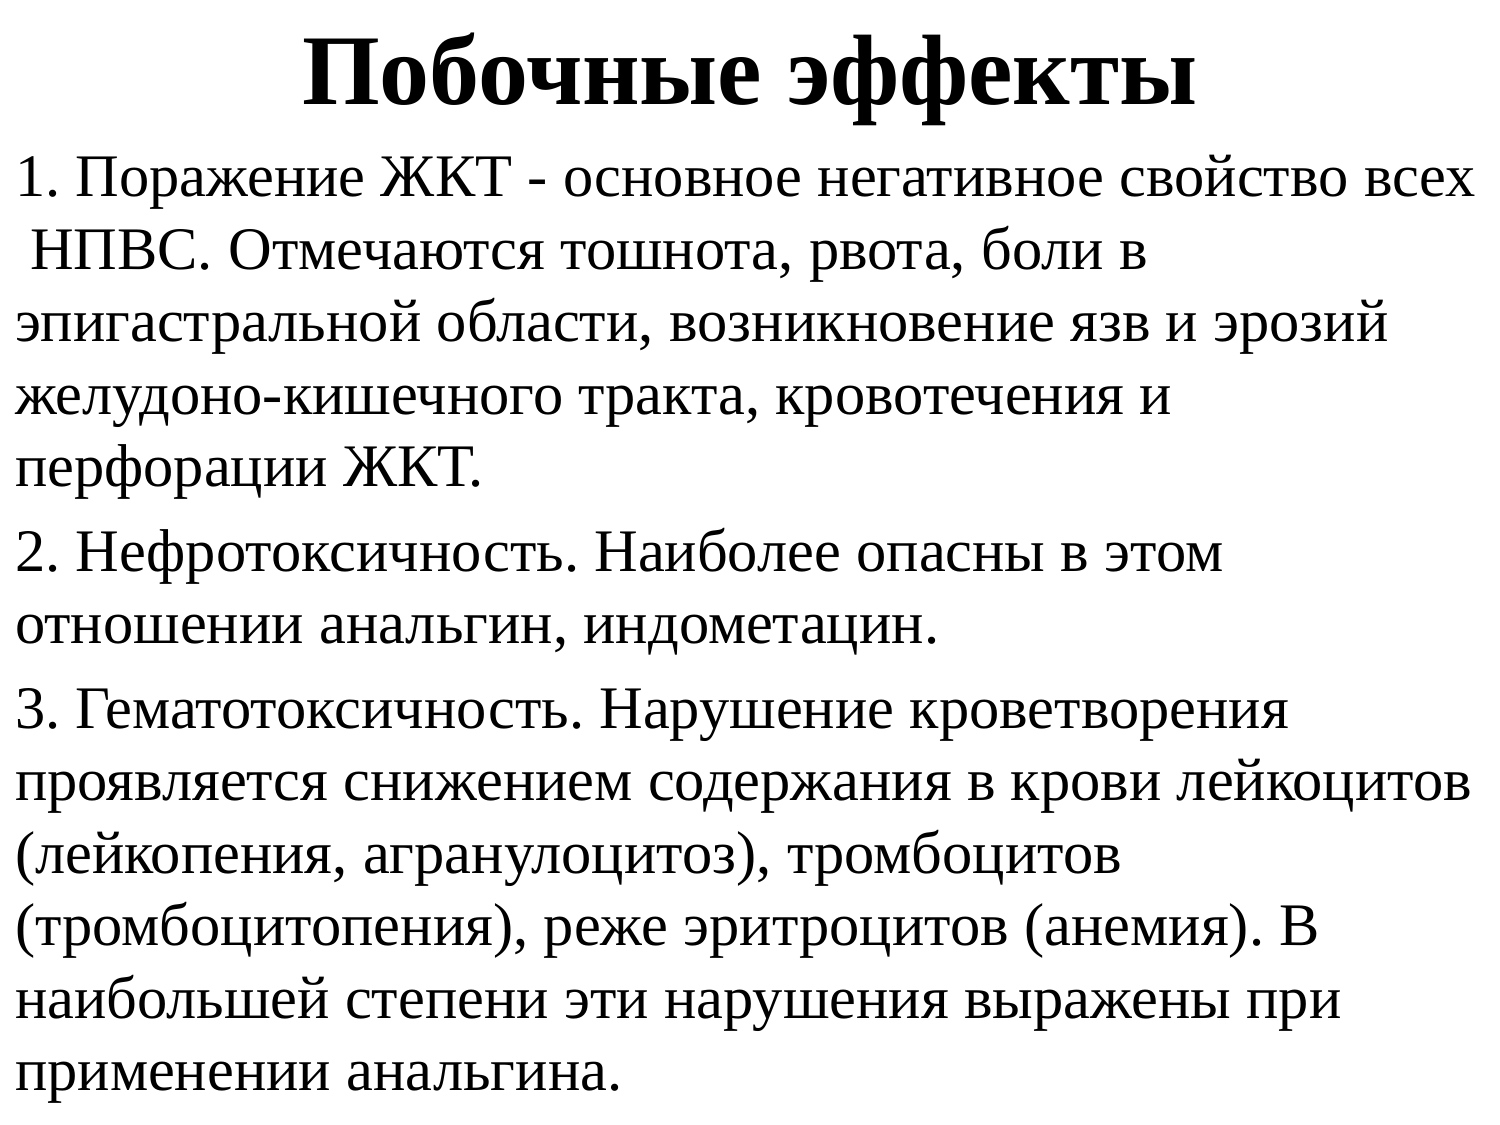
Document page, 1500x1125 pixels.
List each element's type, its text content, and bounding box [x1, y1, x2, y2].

list 1. Поражение ЖКТ - основное негативное свойство всех НПВС. Отмечаются тошнота, рвота, боли в эпигастральной области, возникновение язв и эрозий желудоно-кишечного тракта, кровотечения и перфорации ЖКТ. 2. Нефротоксичность. Наиболее опасны в этом отношении анальгин, индометацин. 3. Гематотоксичность. Нарушение кроветворения проявляется снижением содержания в крови лейкоцитов (лейкопения, агранулоцитоз), тромбоцитов (тромбоцитопения), реже эритроцитов (анемия). В наибольшей степени эти нарушения выражены при применении анальгина. [0, 128, 1500, 1125]
title Побочные эффекты [0, 0, 1500, 128]
